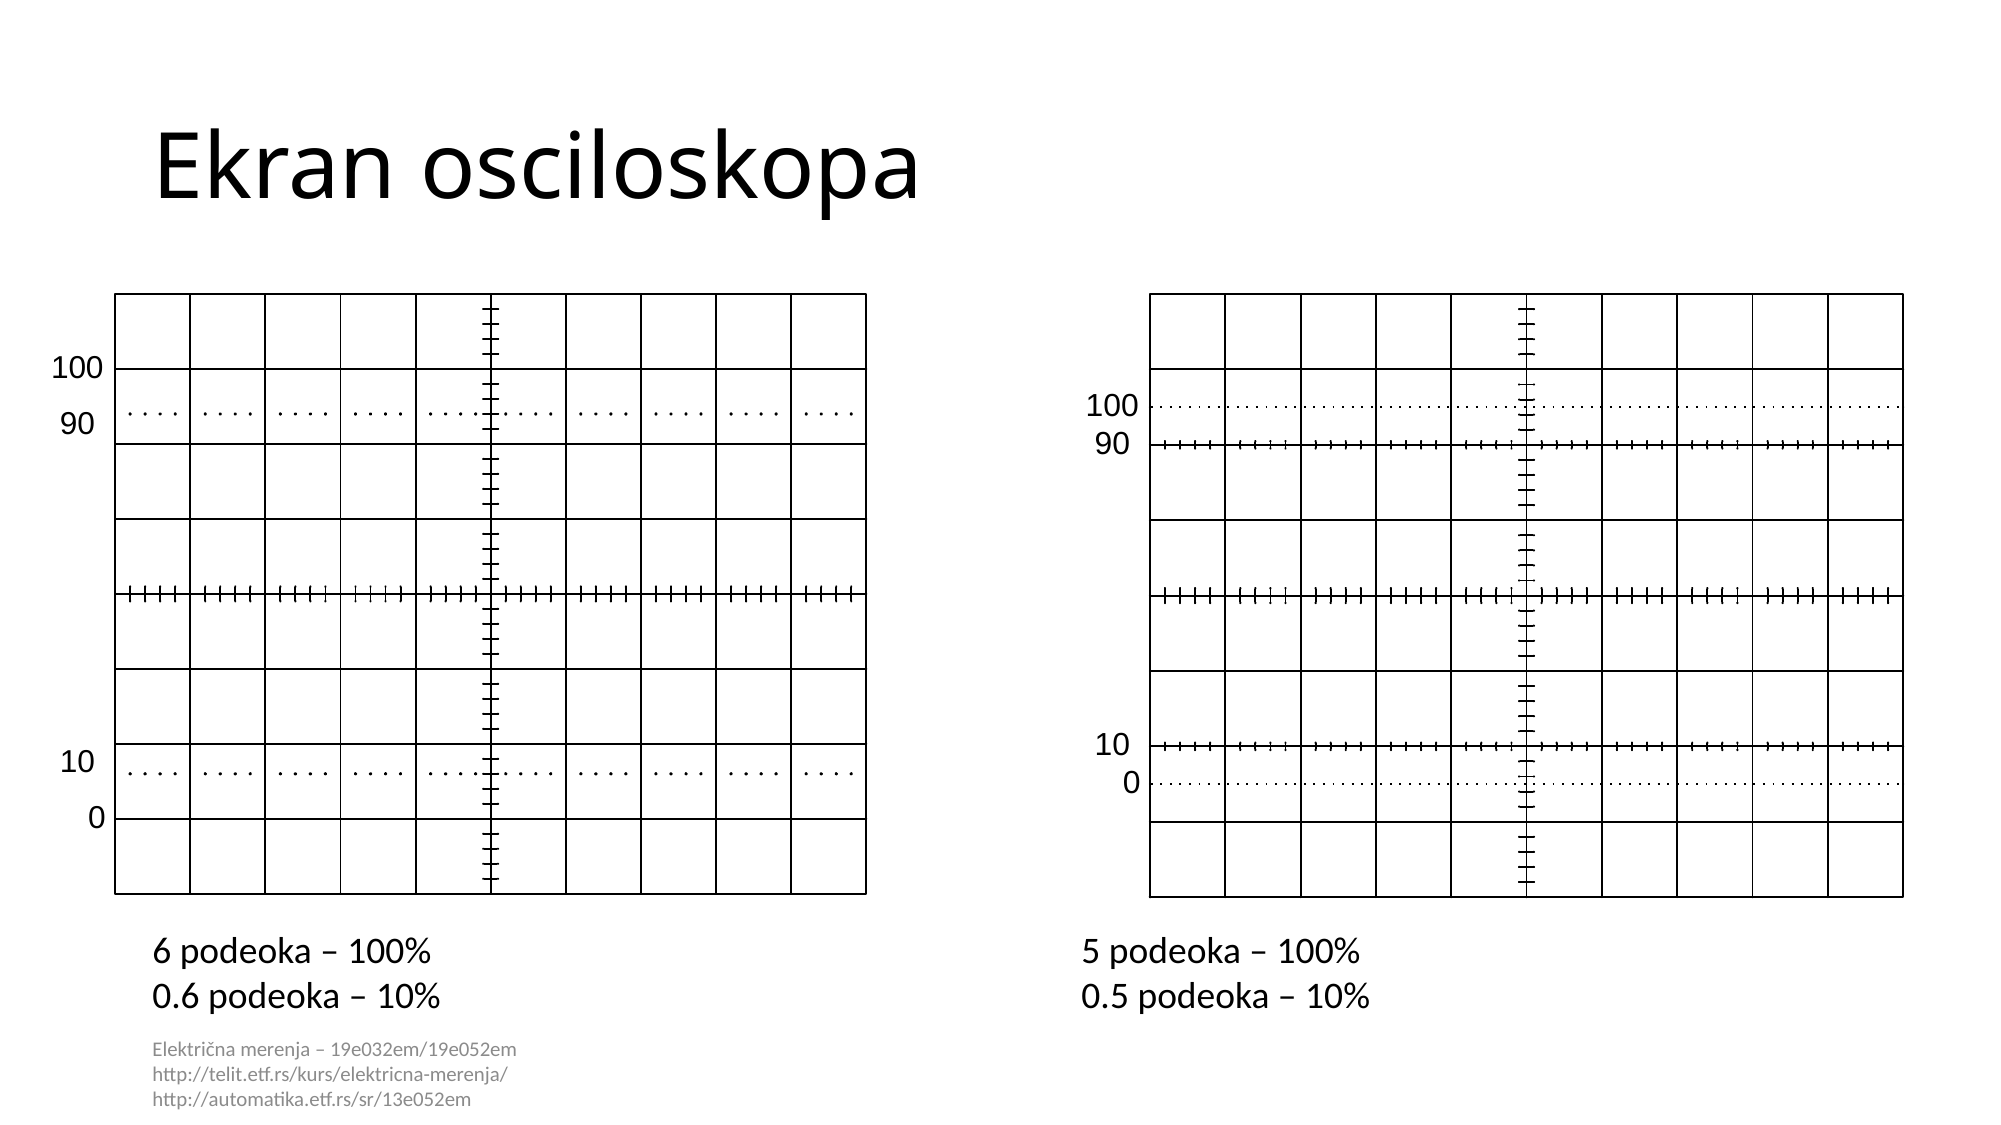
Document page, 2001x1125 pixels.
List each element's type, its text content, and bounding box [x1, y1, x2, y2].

title Ekran osciloskopa [137, 59, 1863, 278]
picture [32, 289, 869, 895]
text_box 5 podeoka – 100% 0.5 podeoka – 10% [1066, 918, 1575, 1024]
footer Električna merenja – 19e032em/19e052em http://telit.etf.rs/kurs/elektricna-merenja/ http://automatika.etf.rs/sr/13e052em [137, 1042, 700, 1103]
text_box 6 podeoka – 100% 0.6 podeoka – 10% [137, 918, 646, 1024]
picture [1066, 290, 1908, 902]
